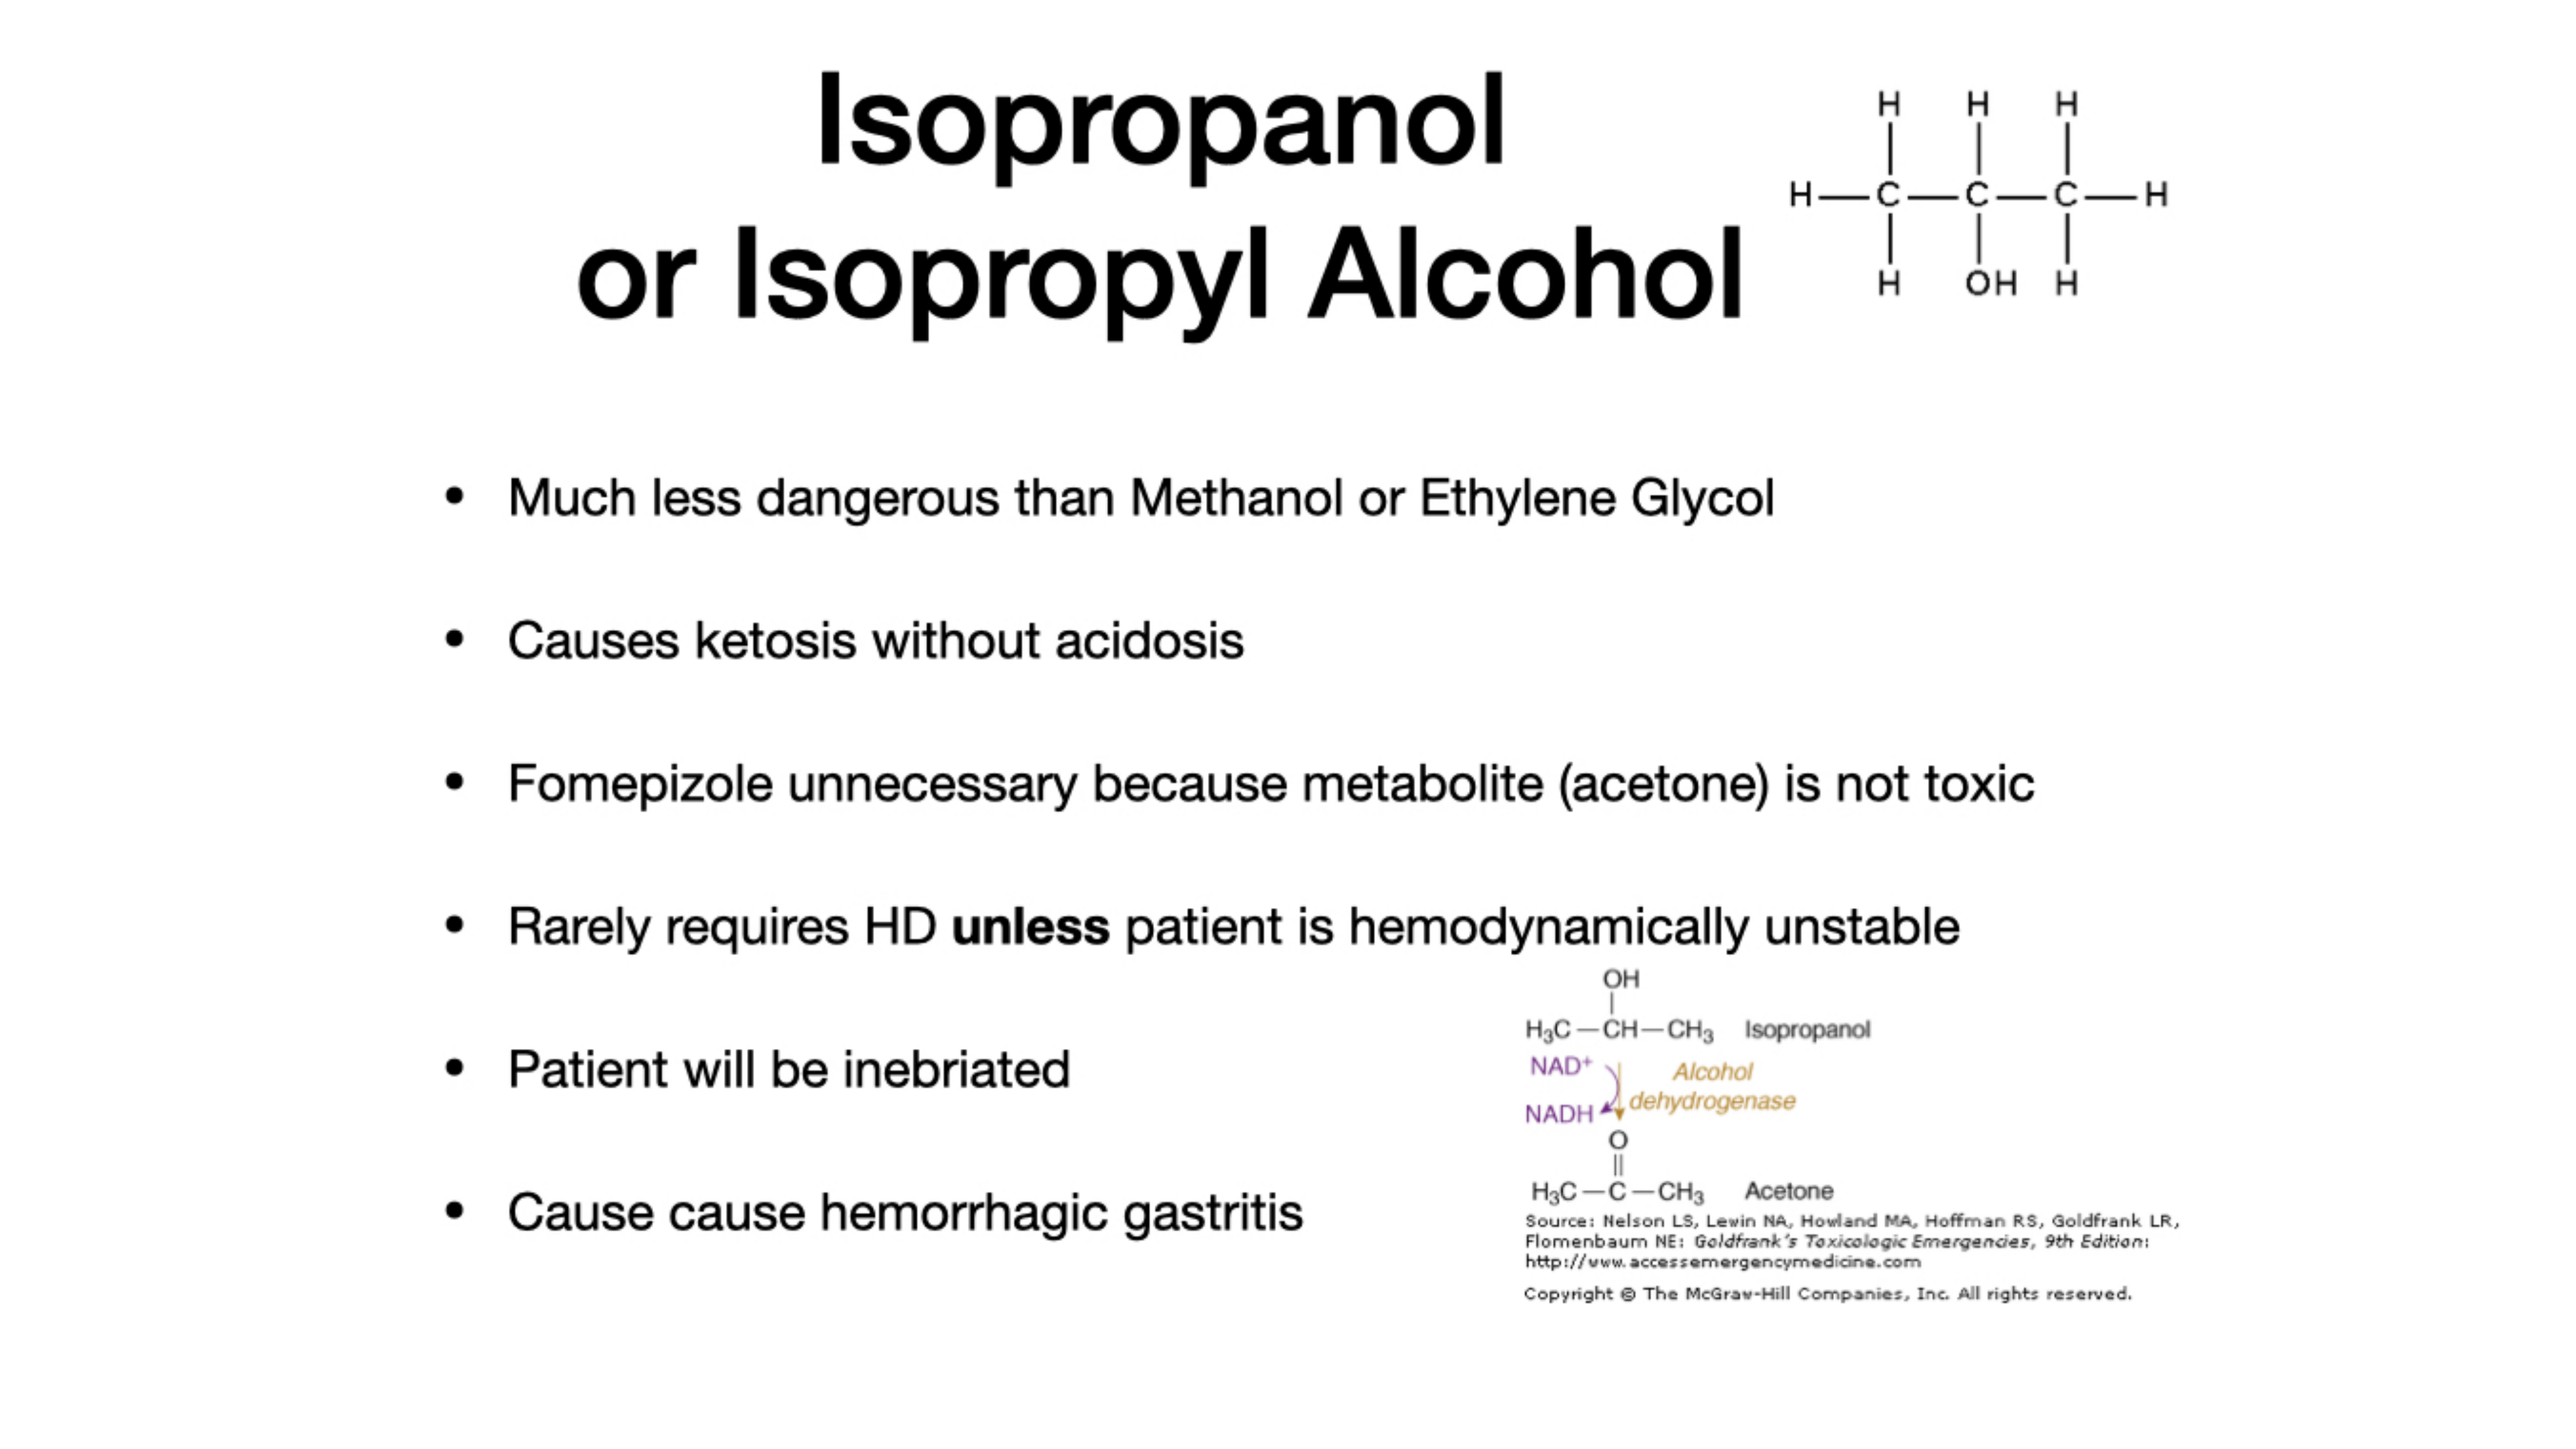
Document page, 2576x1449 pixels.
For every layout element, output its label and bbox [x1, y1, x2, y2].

picture [291, 0, 2242, 1449]
